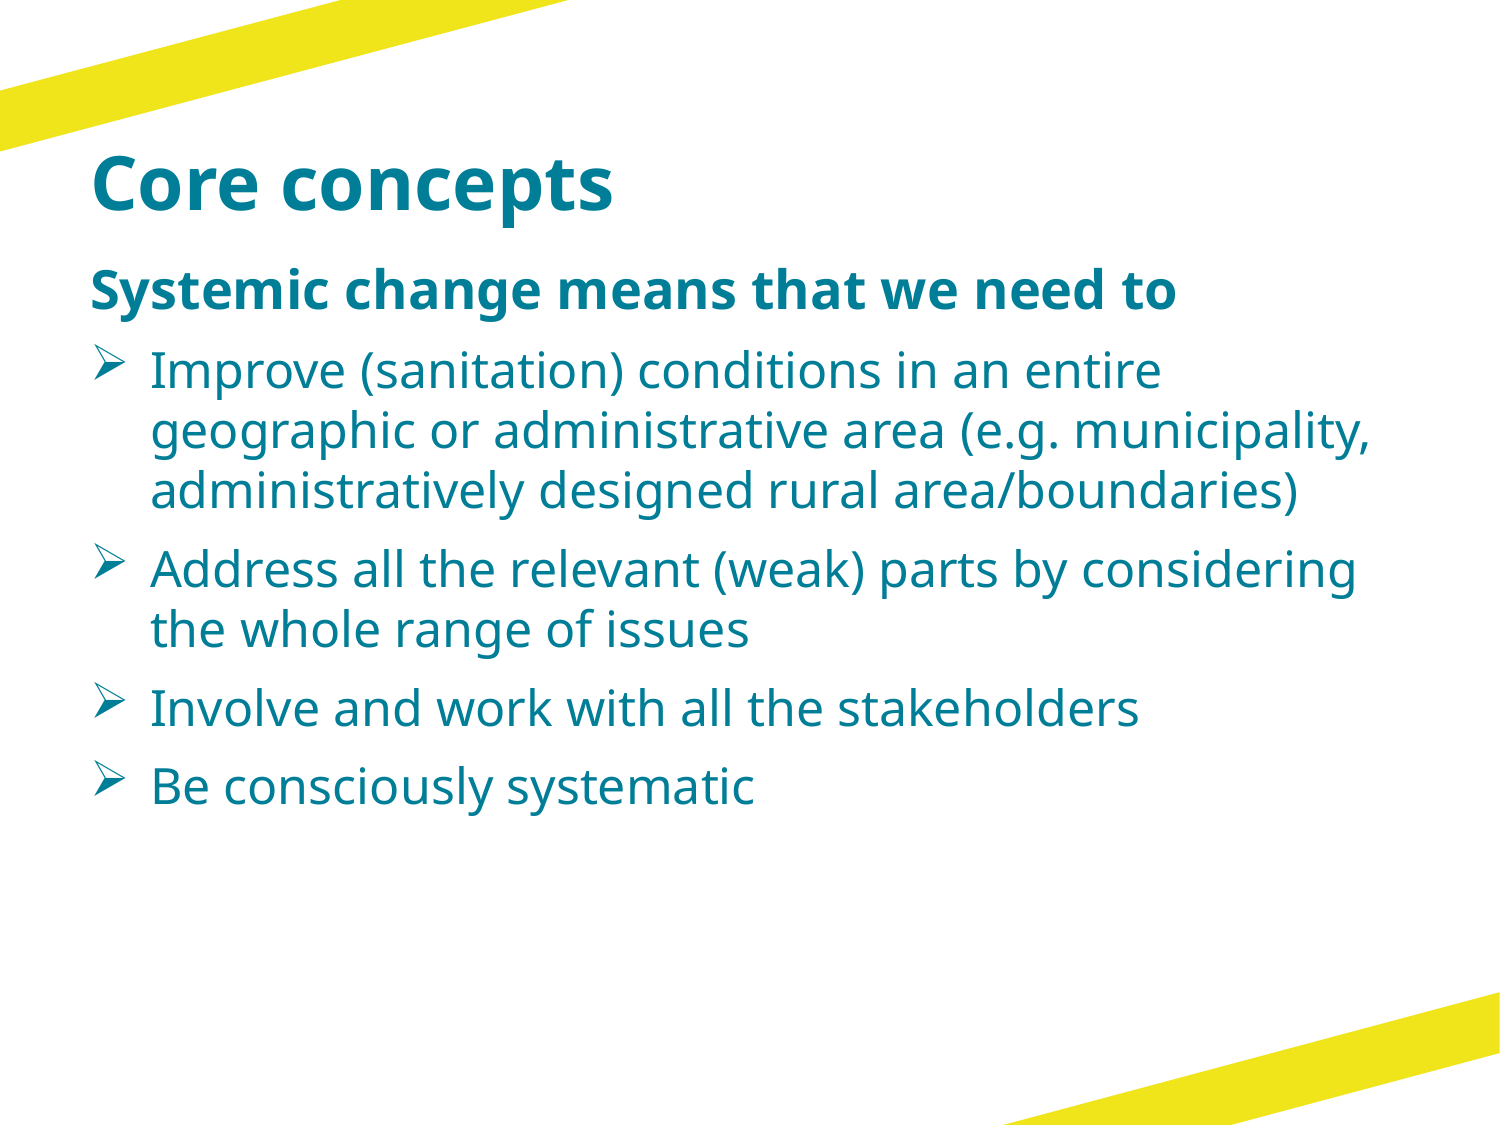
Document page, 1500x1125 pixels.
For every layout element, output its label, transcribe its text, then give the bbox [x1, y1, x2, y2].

list Systemic change means that we need to Improve (sanitation) conditions in an entire geographic or administrative area (e.g. municipality, administratively designed rural area/boundaries) Address all the relevant (weak) parts by considering the whole range of issues Involve and work with all the stakeholders Be consciously systematic [90, 254, 1410, 986]
title Core concepts [90, 135, 1410, 225]
